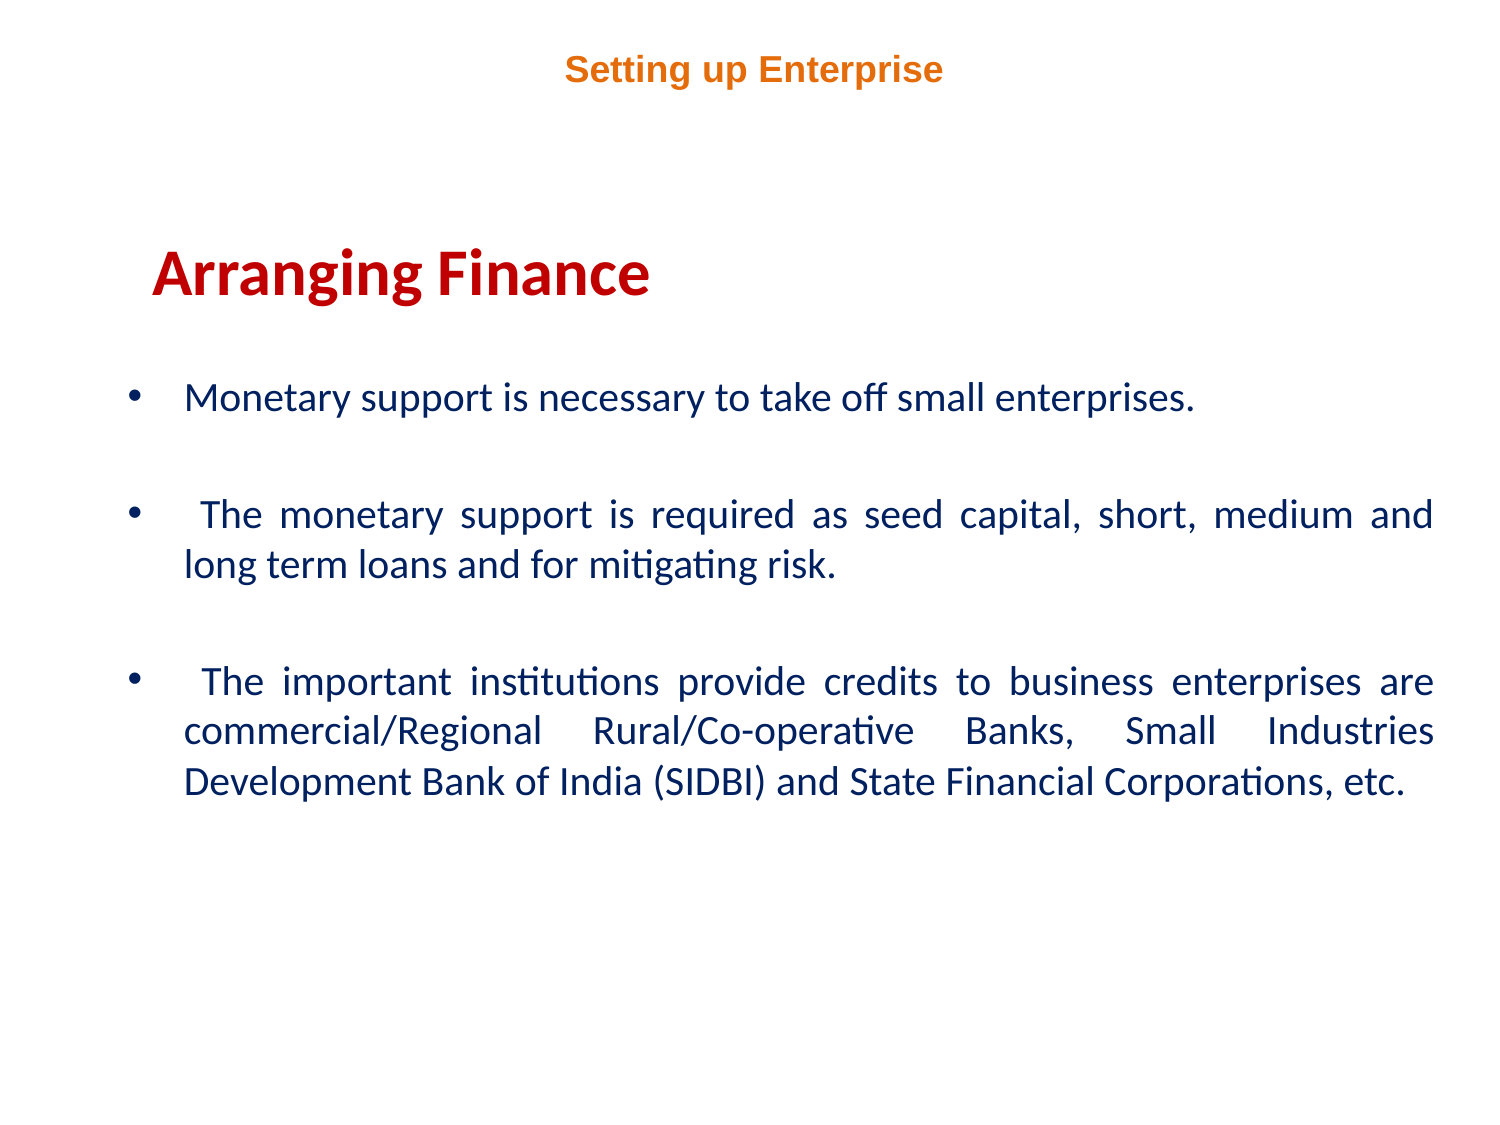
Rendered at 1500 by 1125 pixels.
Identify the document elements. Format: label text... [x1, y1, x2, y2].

text_box Setting up Enterprise [549, 37, 964, 98]
title Arranging Finance [137, 224, 788, 313]
list Monetary support is necessary to take off small enterprises. The monetary support is required as seed capital, short, medium and long term loans and for mitigating risk. The important institutions provide credits to business enterprises are commercial/Regional Rural/Co-operative Banks, Small Industries Development Bank of India (SIDBI) and State Financial Corporations, etc. [112, 362, 1450, 983]
